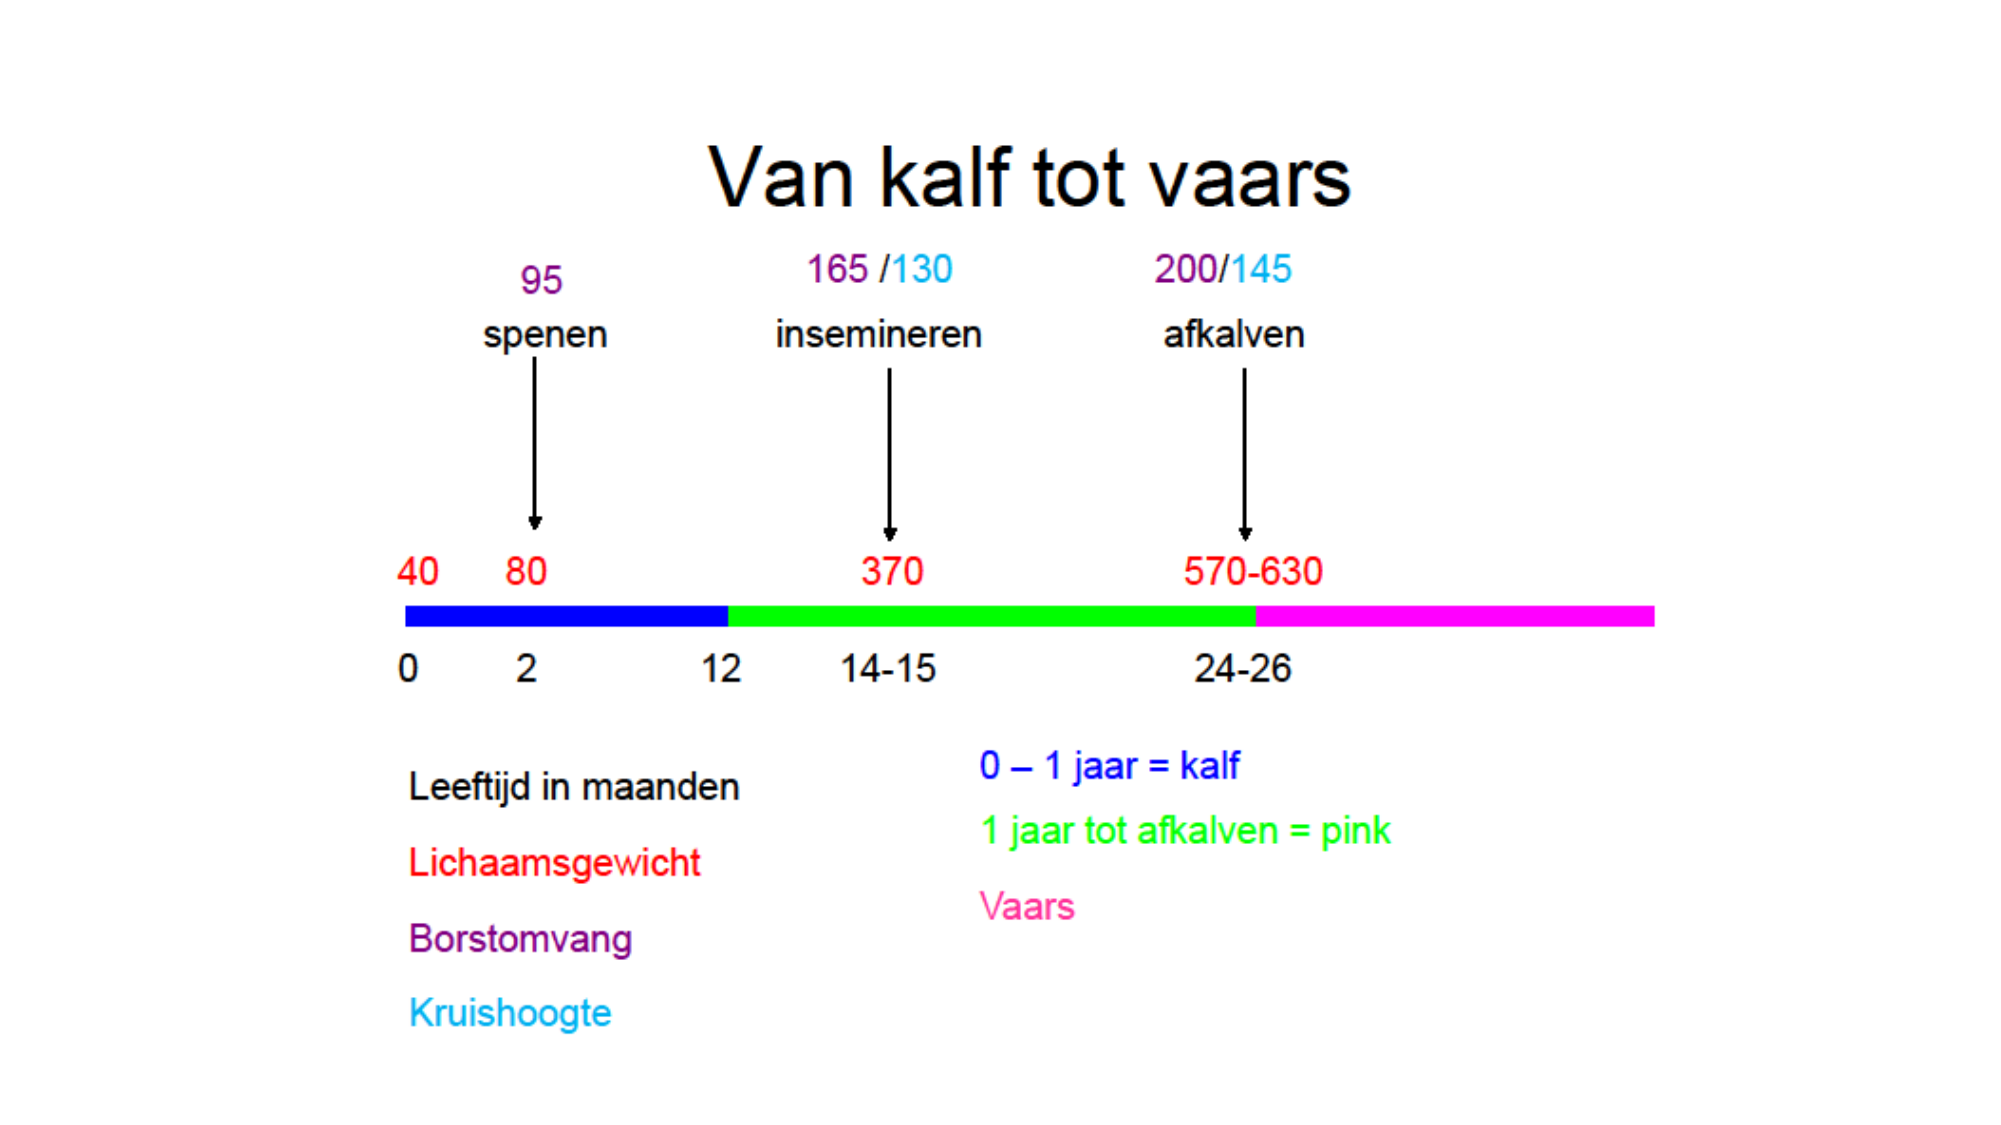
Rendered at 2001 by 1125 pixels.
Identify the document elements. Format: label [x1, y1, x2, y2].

picture [347, 49, 1714, 1076]
